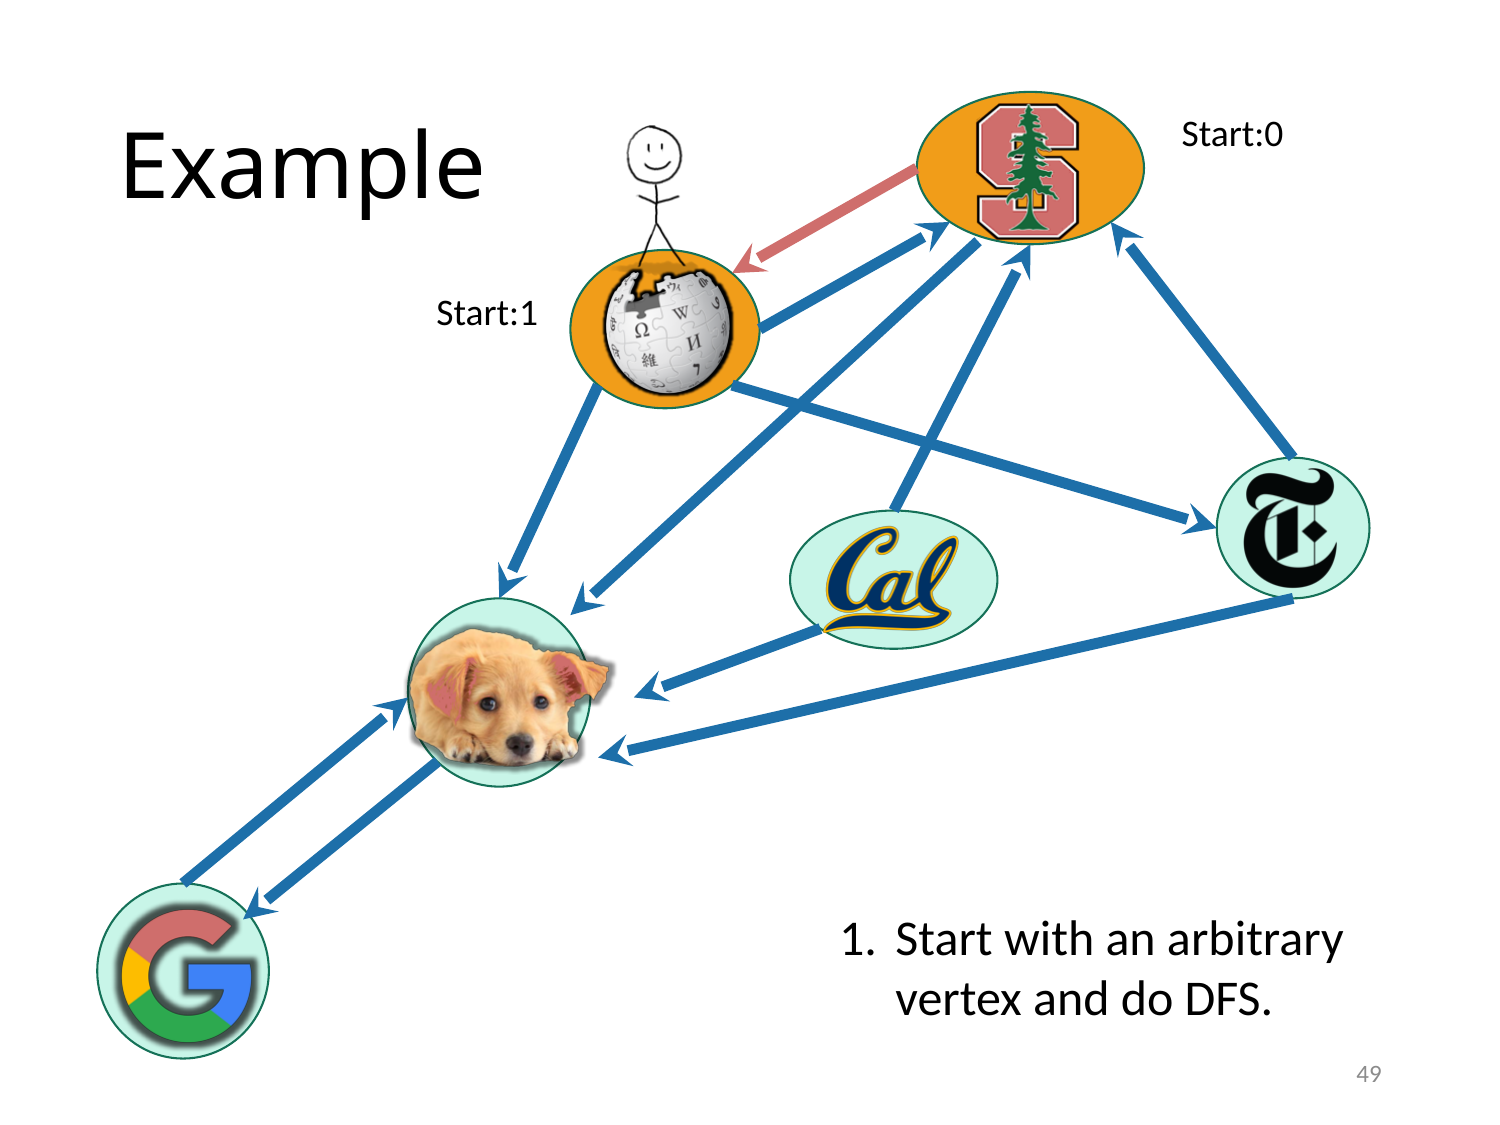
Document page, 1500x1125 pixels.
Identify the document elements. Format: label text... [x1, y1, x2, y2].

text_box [979, 244, 1031, 385]
title Example [103, 59, 1397, 278]
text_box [570, 241, 979, 616]
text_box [182, 697, 408, 884]
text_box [732, 168, 917, 241]
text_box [499, 385, 599, 599]
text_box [1216, 457, 1370, 599]
picture [594, 116, 714, 285]
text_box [979, 529, 998, 598]
slide_number 49 [1059, 1042, 1397, 1103]
text_box Start with an arbitrary vertex and do DFS. [824, 898, 1485, 1033]
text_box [97, 883, 269, 1059]
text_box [916, 91, 1144, 246]
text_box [1110, 221, 1294, 458]
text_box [633, 628, 821, 698]
text_box Start:1 [421, 280, 570, 341]
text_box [759, 221, 951, 241]
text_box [598, 598, 1294, 758]
text_box Start:0 [1166, 101, 1354, 162]
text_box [732, 385, 1217, 529]
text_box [369, 598, 634, 797]
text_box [243, 761, 438, 920]
